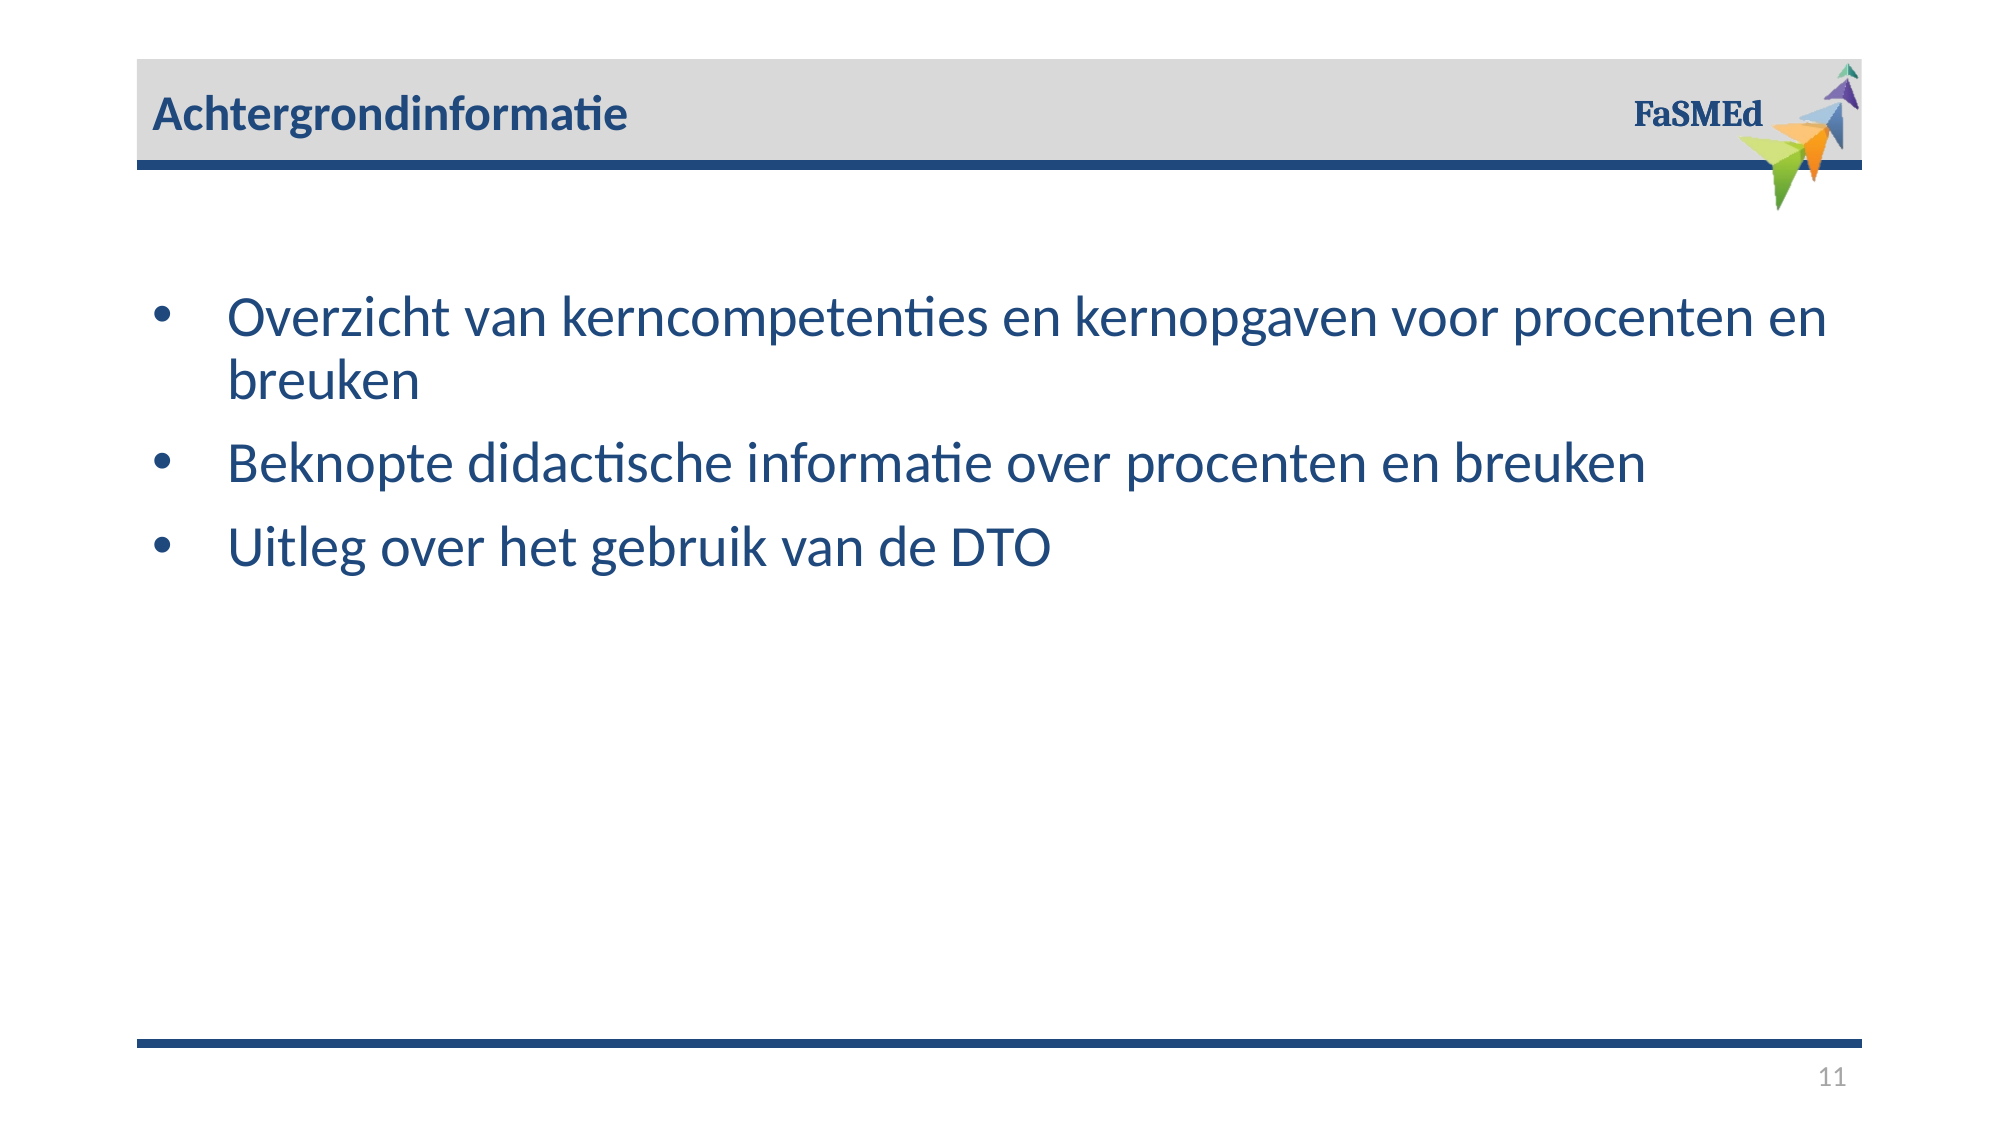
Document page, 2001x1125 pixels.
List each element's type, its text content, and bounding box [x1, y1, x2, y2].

list Achtergrondinformatie [137, 61, 1863, 168]
picture [1688, 55, 1882, 217]
list Overzicht van kerncompetenties en kernopgaven voor procenten en breuken Beknopte didactische informatie over procenten en breuken Uitleg over het gebruik van de DTO [137, 187, 1863, 1023]
